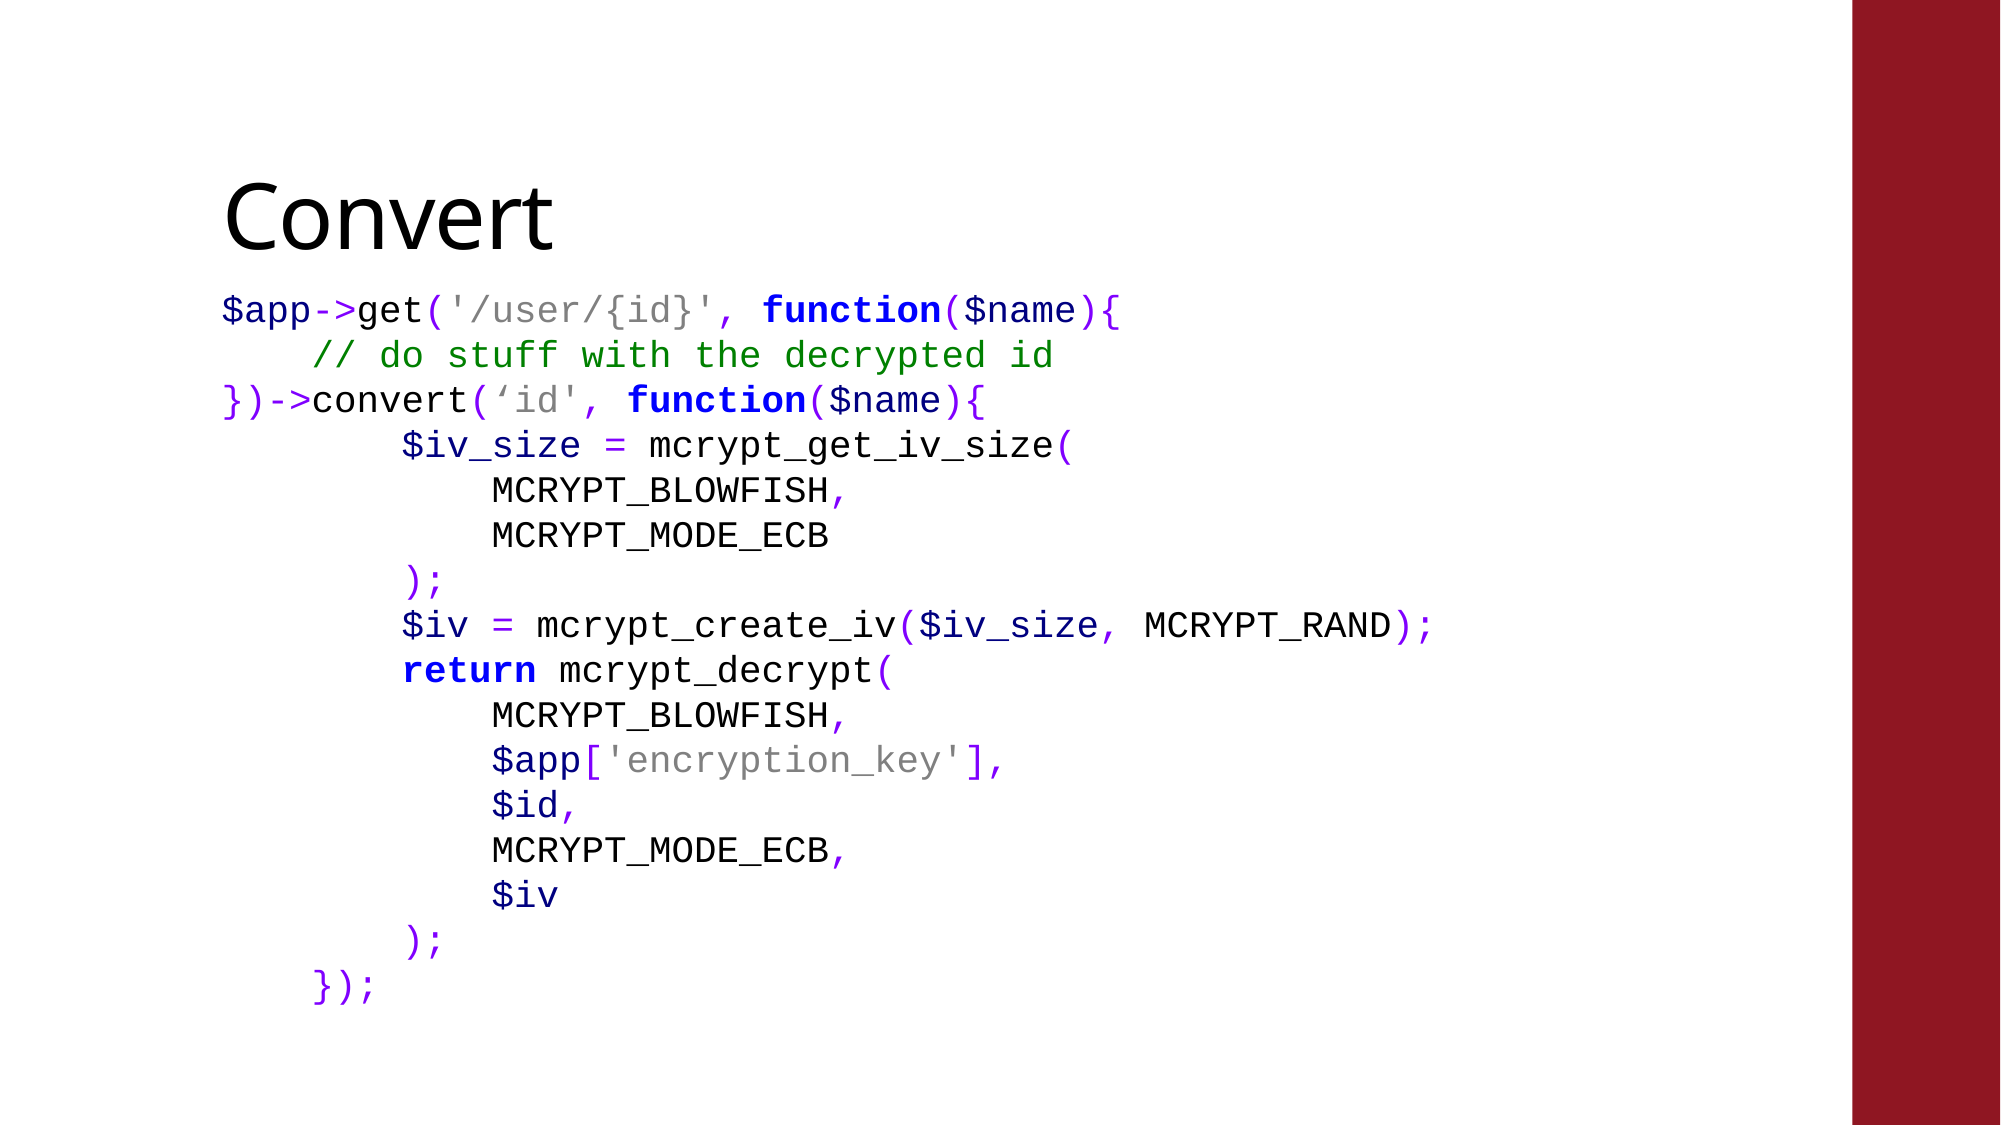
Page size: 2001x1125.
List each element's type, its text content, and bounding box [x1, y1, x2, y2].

title Convert [206, 60, 1797, 277]
text_box $app->get('/user/{id}', function($name){ // do stuff with the decrypted id })->convert(‘id', function($name){ $iv_size = mcrypt_get_iv_size( MCRYPT_BLOWFISH, MCRYPT_MODE_ECB ); $iv = mcrypt_create_iv($iv_size, MCRYPT_RAND); return mcrypt_decrypt( MCRYPT_BLOWFISH, $app['encryption_key'], $id, MCRYPT_MODE_ECB, $iv ); }); [206, 277, 1797, 1013]
